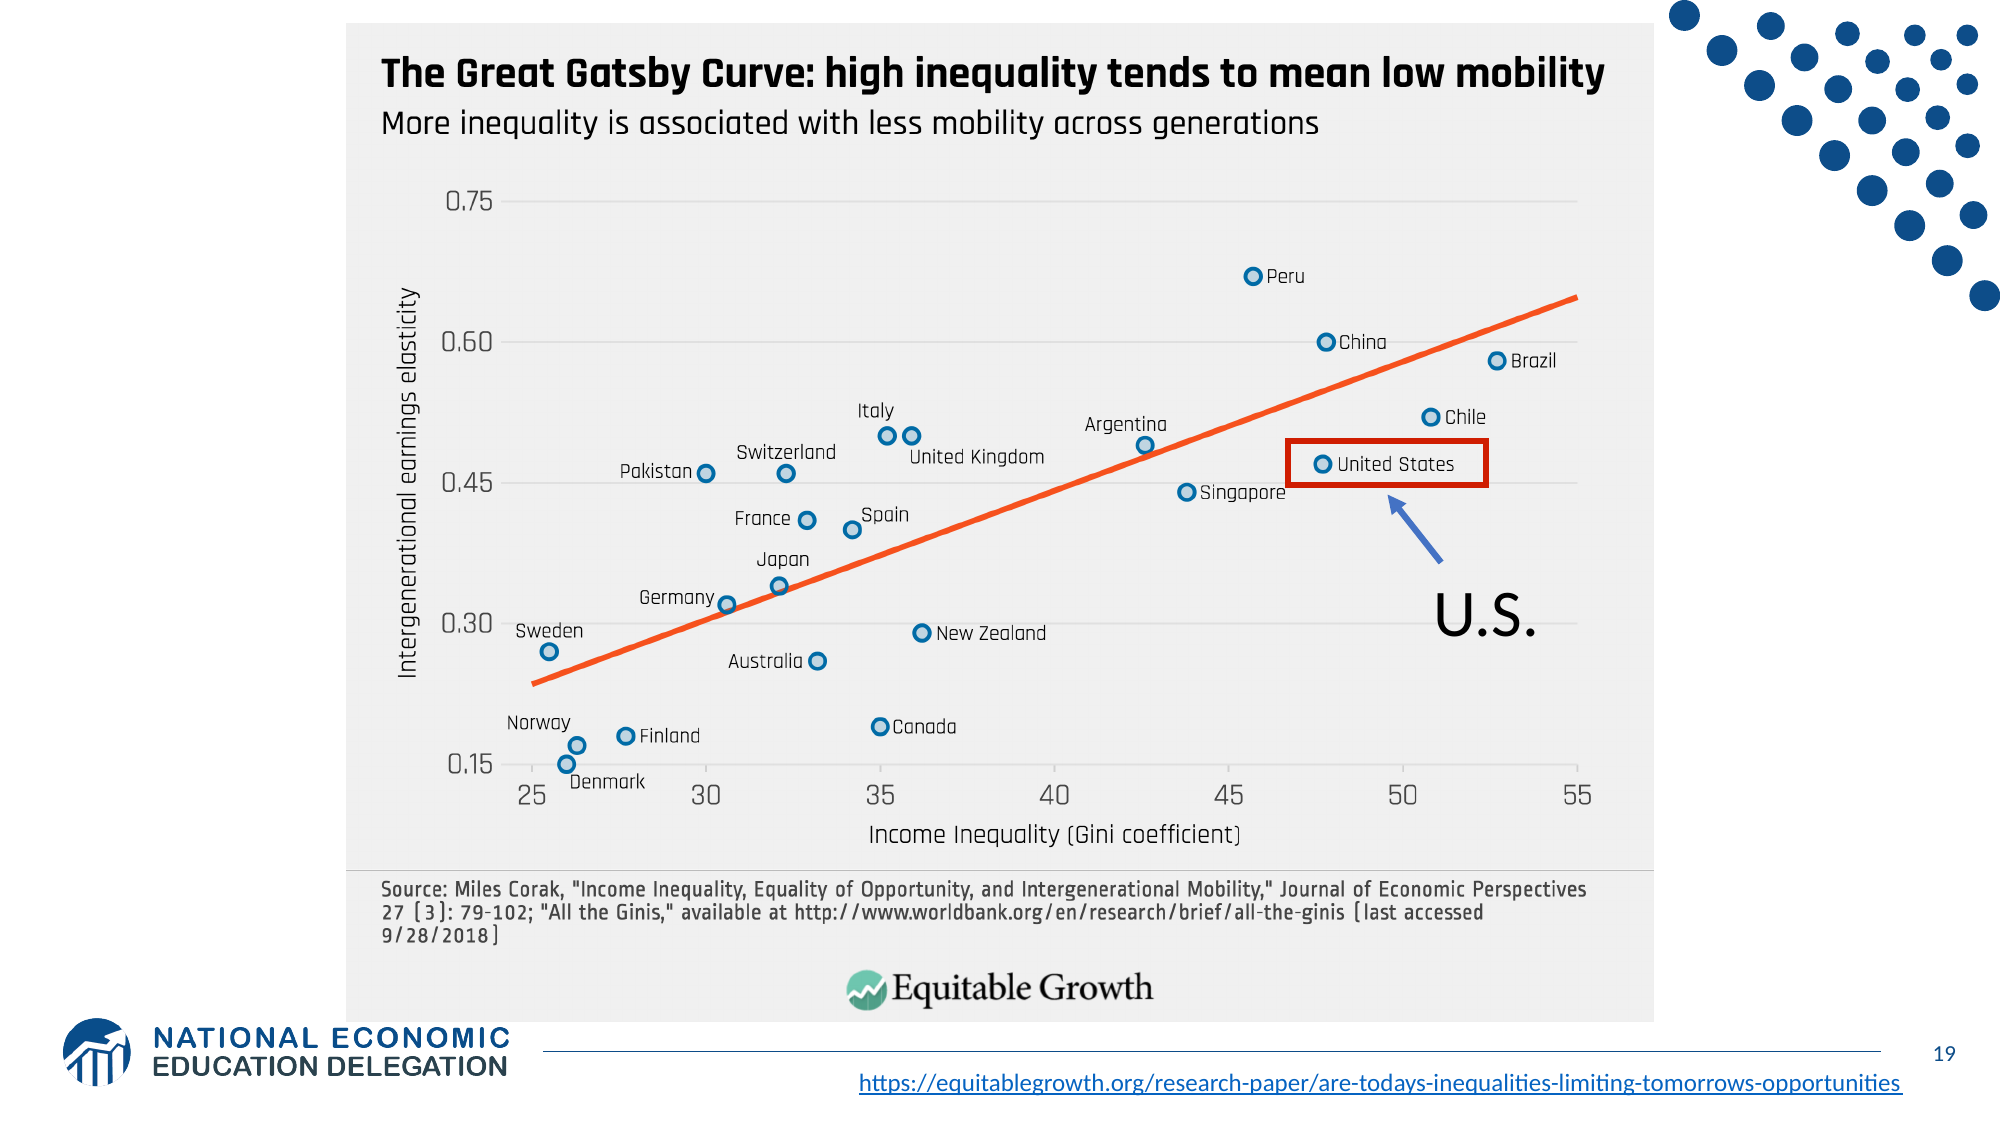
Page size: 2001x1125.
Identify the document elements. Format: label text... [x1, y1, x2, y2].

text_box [1288, 441, 1556, 659]
slide_number 19 [1521, 1022, 1972, 1082]
picture [55, 23, 1654, 1091]
text_box https://equitablegrowth.org/research-paper/are-todays-inequalities-limiting-tomorrows-opportunities [844, 1059, 1918, 1104]
